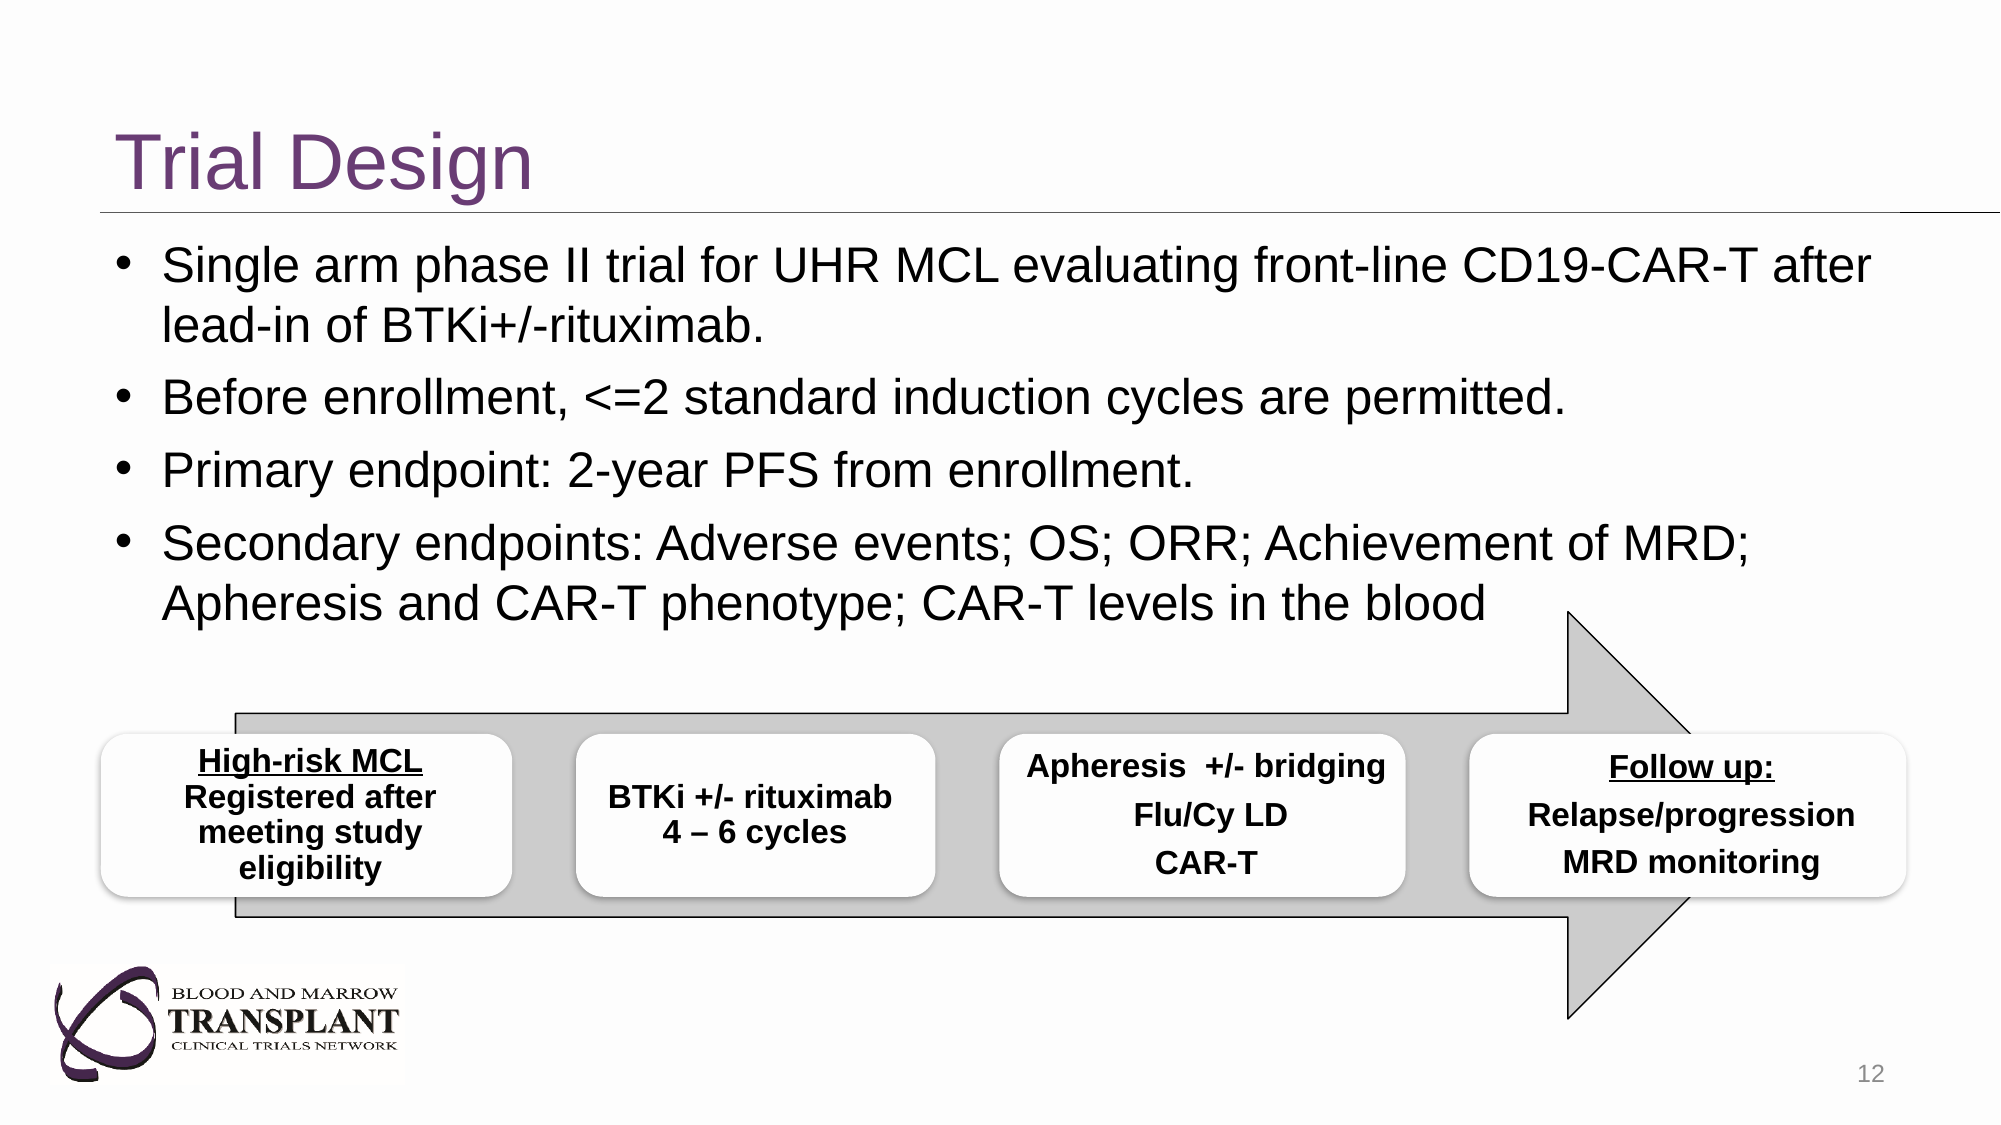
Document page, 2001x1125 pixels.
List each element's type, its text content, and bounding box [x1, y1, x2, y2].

text_box Single arm phase II trial for UHR MCL evaluating front-line CD19-CAR-T after lead-in of BTKi+/-rituximab. Before enrollment, <=2 standard induction cycles are permitted. Primary endpoint: 2-year PFS from enrollment. Secondary endpoints: Adverse events; OS; ORR; Achievement of MRD; Apheresis and CAR-T phenotype; CAR-T levels in the blood [99, 224, 1925, 638]
slide_number 12 [1800, 1042, 1900, 1103]
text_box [99, 611, 1908, 1020]
title Trial Design [99, 24, 1900, 213]
picture [50, 964, 405, 1085]
